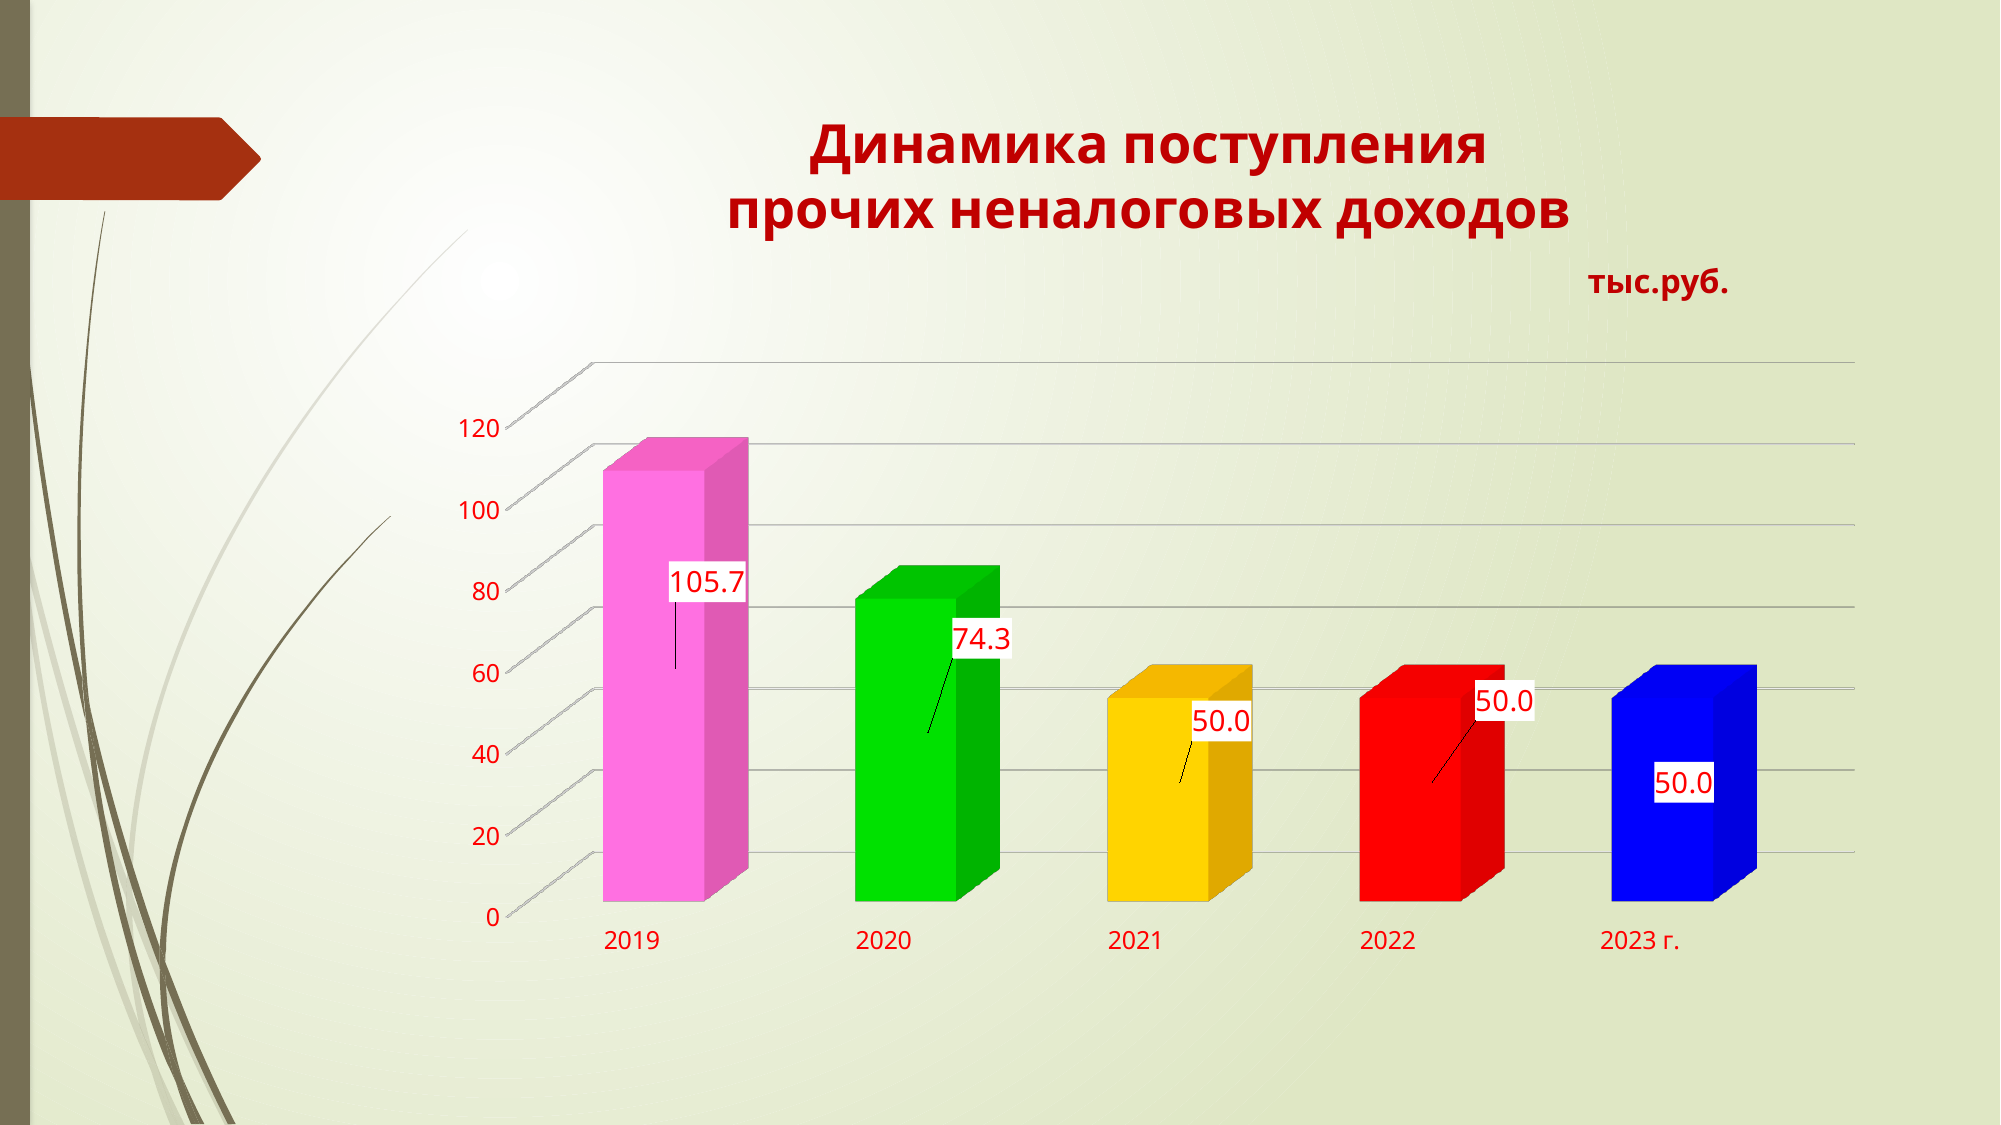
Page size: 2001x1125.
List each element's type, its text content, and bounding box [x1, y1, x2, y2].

chart [424, 349, 1888, 971]
title Динамика поступления прочих неналоговых доходов тыс.руб. [425, 102, 1888, 313]
